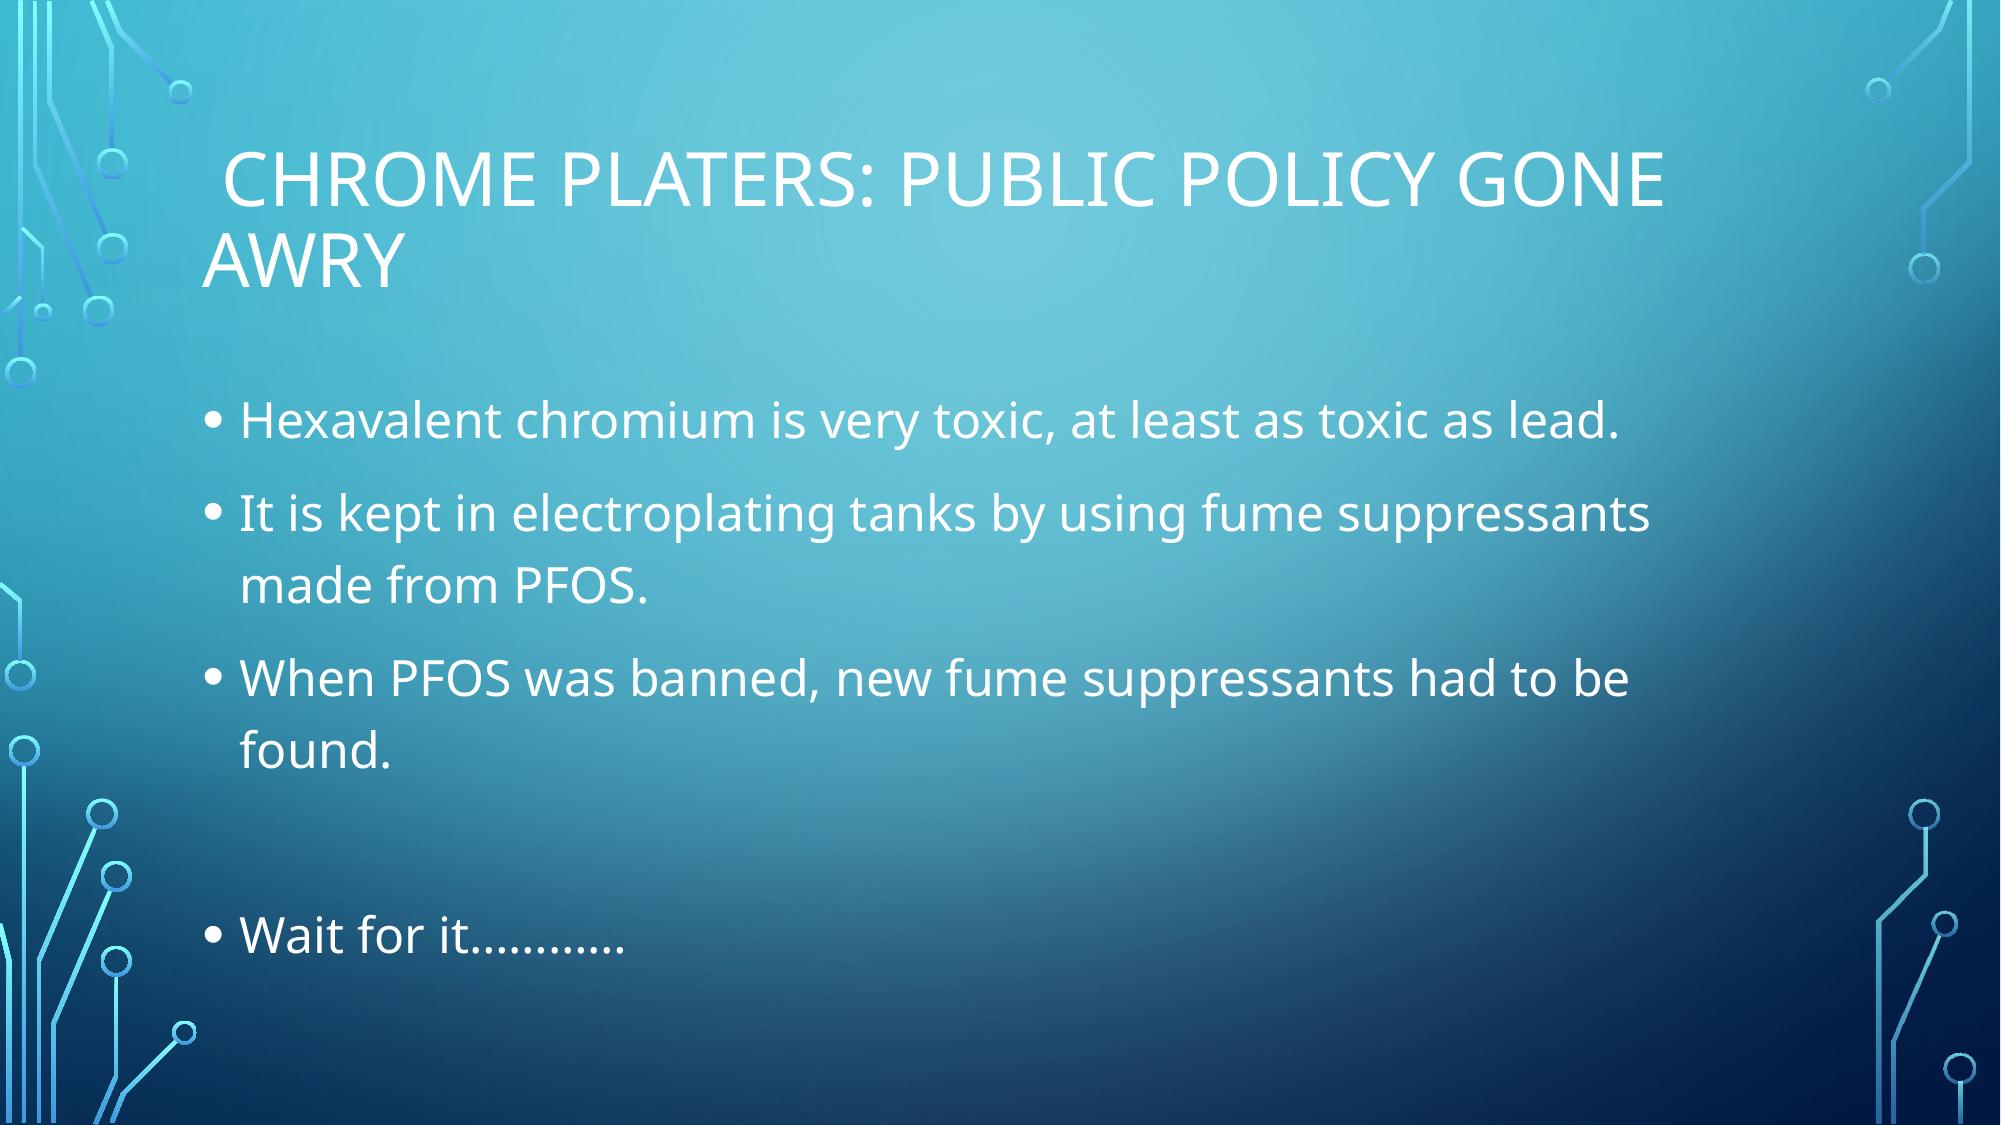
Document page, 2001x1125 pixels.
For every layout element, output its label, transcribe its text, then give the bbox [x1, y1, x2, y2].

list Hexavalent chromium is very toxic, at least as toxic as lead. It is kept in electroplating tanks by using fume suppressants made from PFOS. When PFOS was banned, new fume suppressants had to be found. Wait for it………… [187, 369, 1813, 950]
title Chrome platers: public policy gone awry [187, 101, 1813, 344]
